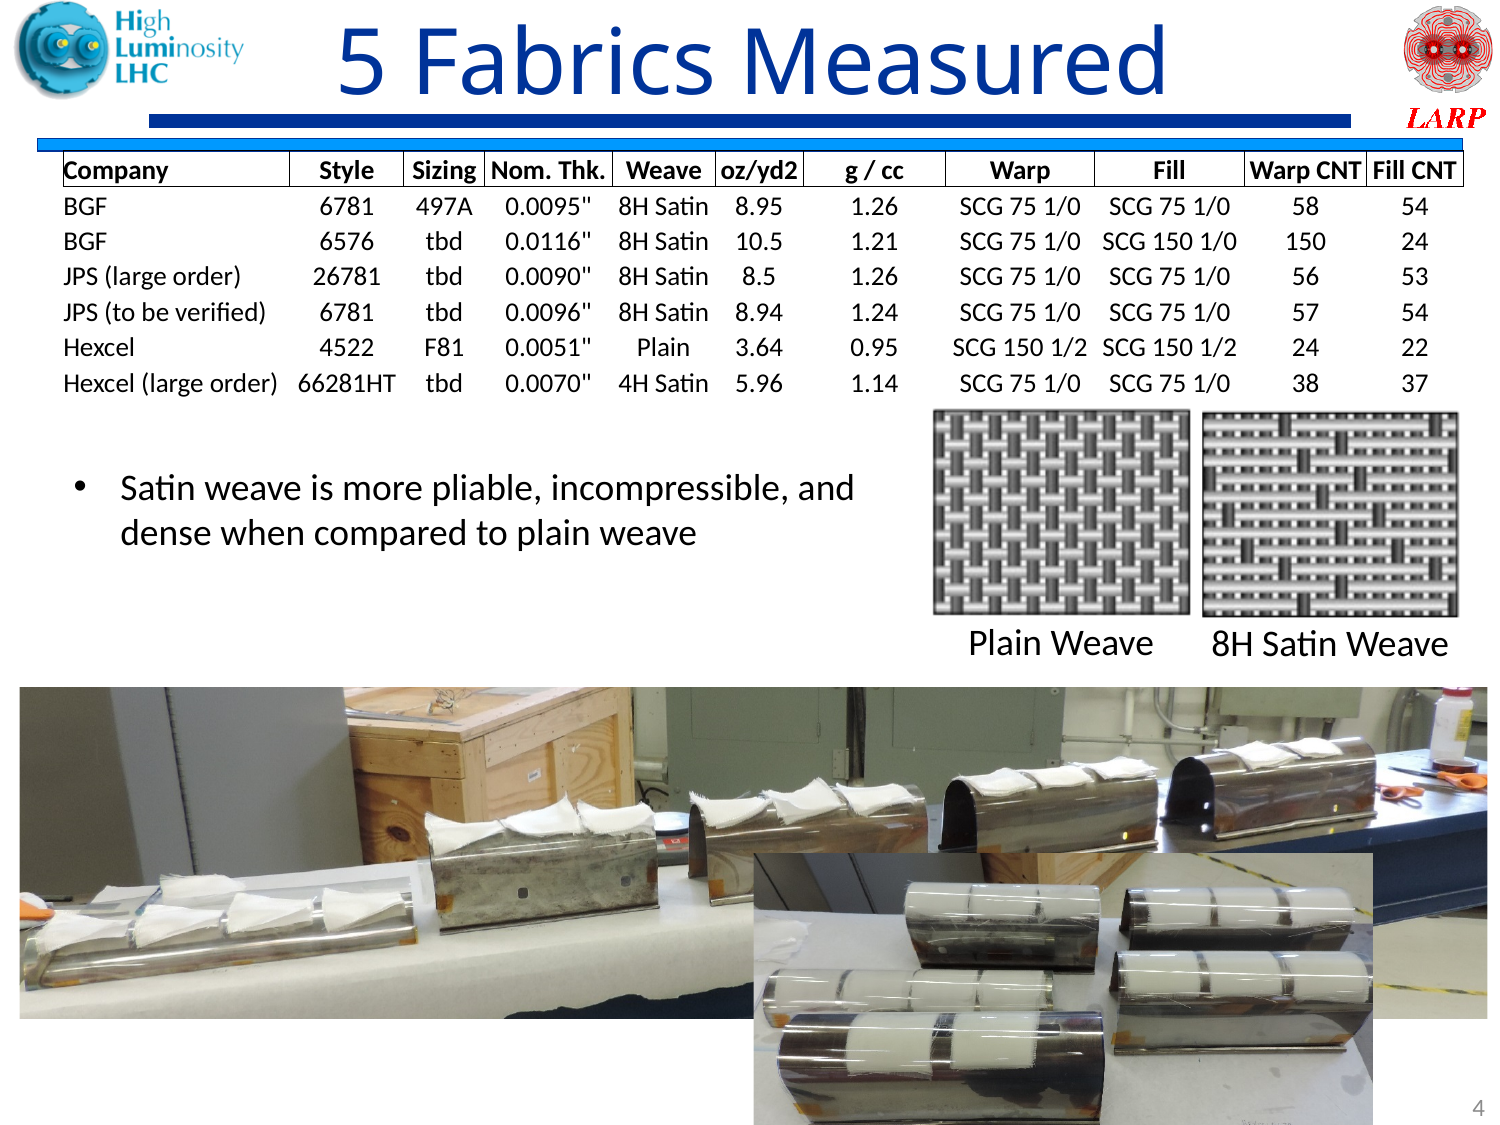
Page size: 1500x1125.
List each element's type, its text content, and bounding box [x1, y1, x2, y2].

table_cell 1.26 [804, 257, 945, 293]
table_cell 8H Satin [613, 257, 715, 293]
table_cell SCG 75 1/0 [1095, 363, 1245, 399]
table_cell SCG 75 1/0 [1095, 187, 1245, 222]
table_cell tbd [404, 257, 485, 293]
table_cell 24 [1245, 328, 1367, 363]
table_cell SCG 75 1/0 [945, 222, 1095, 257]
table_cell 56 [1245, 257, 1367, 293]
table_cell 8.94 [715, 293, 804, 328]
table_cell 37 [1367, 363, 1463, 399]
table_header Fill CNT [1367, 151, 1463, 186]
table_cell 6576 [290, 222, 404, 257]
table_header g / cc [804, 151, 945, 186]
table_cell SCG 150 1/2 [1095, 328, 1245, 363]
table_cell 8.5 [715, 257, 804, 293]
table_cell 150 [1245, 222, 1367, 257]
table_cell tbd [404, 222, 485, 257]
table_cell SCG 75 1/0 [1095, 293, 1245, 328]
table_cell 54 [1367, 293, 1463, 328]
text_box 8H Satin Weave [1196, 611, 1500, 672]
picture [19, 687, 1488, 1125]
table_cell 6781 [290, 293, 404, 328]
table_cell 8H Satin [613, 222, 715, 257]
table_cell 0.0116" [485, 222, 613, 257]
table_cell F81 [404, 328, 485, 363]
table_cell 0.0070" [485, 363, 613, 399]
table_cell SCG 150 1/0 [1095, 222, 1245, 257]
table_cell tbd [404, 363, 485, 399]
table_cell SCG 75 1/0 [945, 293, 1095, 328]
table_cell 38 [1245, 363, 1367, 399]
table_header Company [64, 151, 289, 186]
table_cell Hexcel [63, 328, 290, 363]
table_cell 0.0090" [485, 257, 613, 293]
text_box Plain Weave [953, 635, 1196, 671]
table_cell BGF [63, 222, 290, 257]
table_cell 8H Satin [613, 293, 715, 328]
table_cell 8H Satin [613, 187, 715, 222]
table_cell 10.5 [715, 222, 804, 257]
table_header Fill [1095, 151, 1244, 186]
table_header oz/yd2 [716, 151, 803, 186]
table_cell Hexcel (large order) [63, 363, 290, 399]
table_cell 0.0051" [485, 328, 613, 363]
table_cell 8.95 [715, 187, 804, 222]
table_cell 1.26 [804, 187, 945, 222]
table_cell 66281HT [290, 363, 404, 399]
table_header Sizing [404, 151, 484, 186]
picture [1401, 122, 1493, 128]
table_cell 26781 [290, 257, 404, 293]
table_header Nom. Thk. [485, 151, 612, 186]
table_cell 24 [1367, 222, 1463, 257]
table_cell 22 [1367, 328, 1463, 363]
table_header Warp [946, 151, 1094, 186]
table_cell 1.24 [804, 293, 945, 328]
table_cell 3.64 [715, 328, 804, 363]
table_cell JPS (to be verified) [63, 293, 290, 328]
table_cell JPS (large order) [63, 257, 290, 293]
table_cell tbd [404, 293, 485, 328]
table_cell 1.21 [804, 222, 945, 257]
table_cell SCG 75 1/0 [945, 187, 1095, 222]
picture [927, 400, 1462, 635]
table_cell 1.14 [804, 363, 945, 399]
table_cell BGF [63, 187, 290, 222]
table_header Warp CNT [1245, 151, 1366, 186]
table_cell SCG 150 1/2 [945, 328, 1095, 363]
table_cell 53 [1367, 257, 1463, 293]
table_header Weave [613, 151, 715, 186]
slide_number 4 [1420, 1087, 1500, 1125]
table_cell SCG 75 1/0 [945, 257, 1095, 293]
table_cell SCG 75 1/0 [1095, 257, 1245, 293]
table_cell 58 [1245, 187, 1367, 222]
table_cell 0.95 [804, 328, 945, 363]
table_cell 54 [1367, 187, 1463, 222]
table_cell SCG 75 1/0 [945, 363, 1095, 399]
table_cell 6781 [290, 187, 404, 222]
text_box Satin weave is more pliable, incompressible, and dense when compared to plain weave [58, 455, 877, 561]
table_cell 497A [404, 187, 485, 222]
table_header Style [290, 151, 403, 186]
table_cell 0.0096" [485, 293, 613, 328]
table_cell 4H Satin [613, 363, 715, 399]
table_cell 57 [1245, 293, 1367, 328]
table_cell 4522 [290, 328, 404, 363]
title 5 Fabrics Measured [14, 0, 1493, 122]
table_cell 0.0095" [485, 187, 613, 222]
table_cell Plain [613, 328, 715, 363]
table_cell 5.96 [715, 363, 804, 399]
